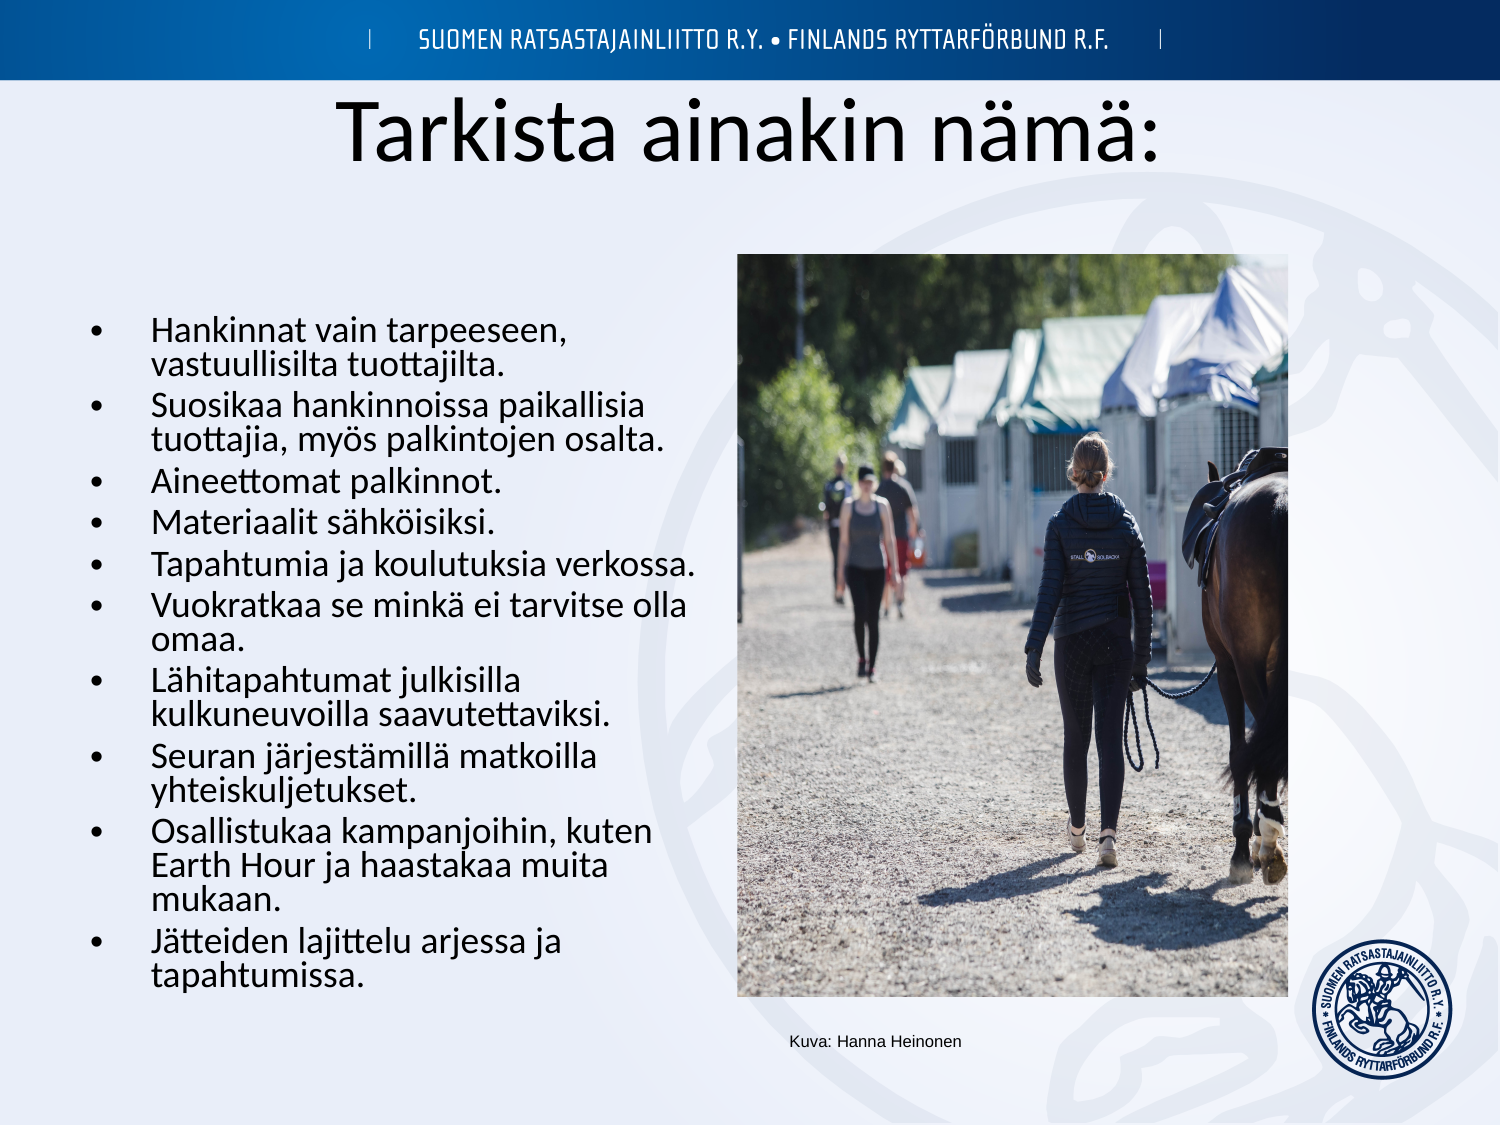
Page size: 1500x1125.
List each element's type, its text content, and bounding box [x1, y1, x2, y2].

title Tarkista ainakin nämä: [75, 45, 1425, 233]
list Hankinnat vain tarpeeseen, vastuullisilta tuottajilta. Suosikaa hankinnoissa paikallisia tuottajia, myös palkintojen osalta. Aineettomat palkinnot. Materiaalit sähköisiksi. Tapahtumia ja koulutuksia verkossa. Vuokratkaa se minkä ei tarvitse olla omaa. Lähitapahtumat julkisilla kulkuneuvoilla saavutettaviksi. Seuran järjestämillä matkoilla yhteiskuljetukset. Osallistukaa kampanjoihin, kuten Earth Hour ja haastakaa muita mukaan. Jätteiden lajittelu arjessa ja tapahtumissa. [75, 262, 738, 1005]
picture [0, 0, 1500, 1125]
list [737, 254, 1289, 997]
text_box Kuva: Hanna Heinonen [774, 1023, 1259, 1059]
